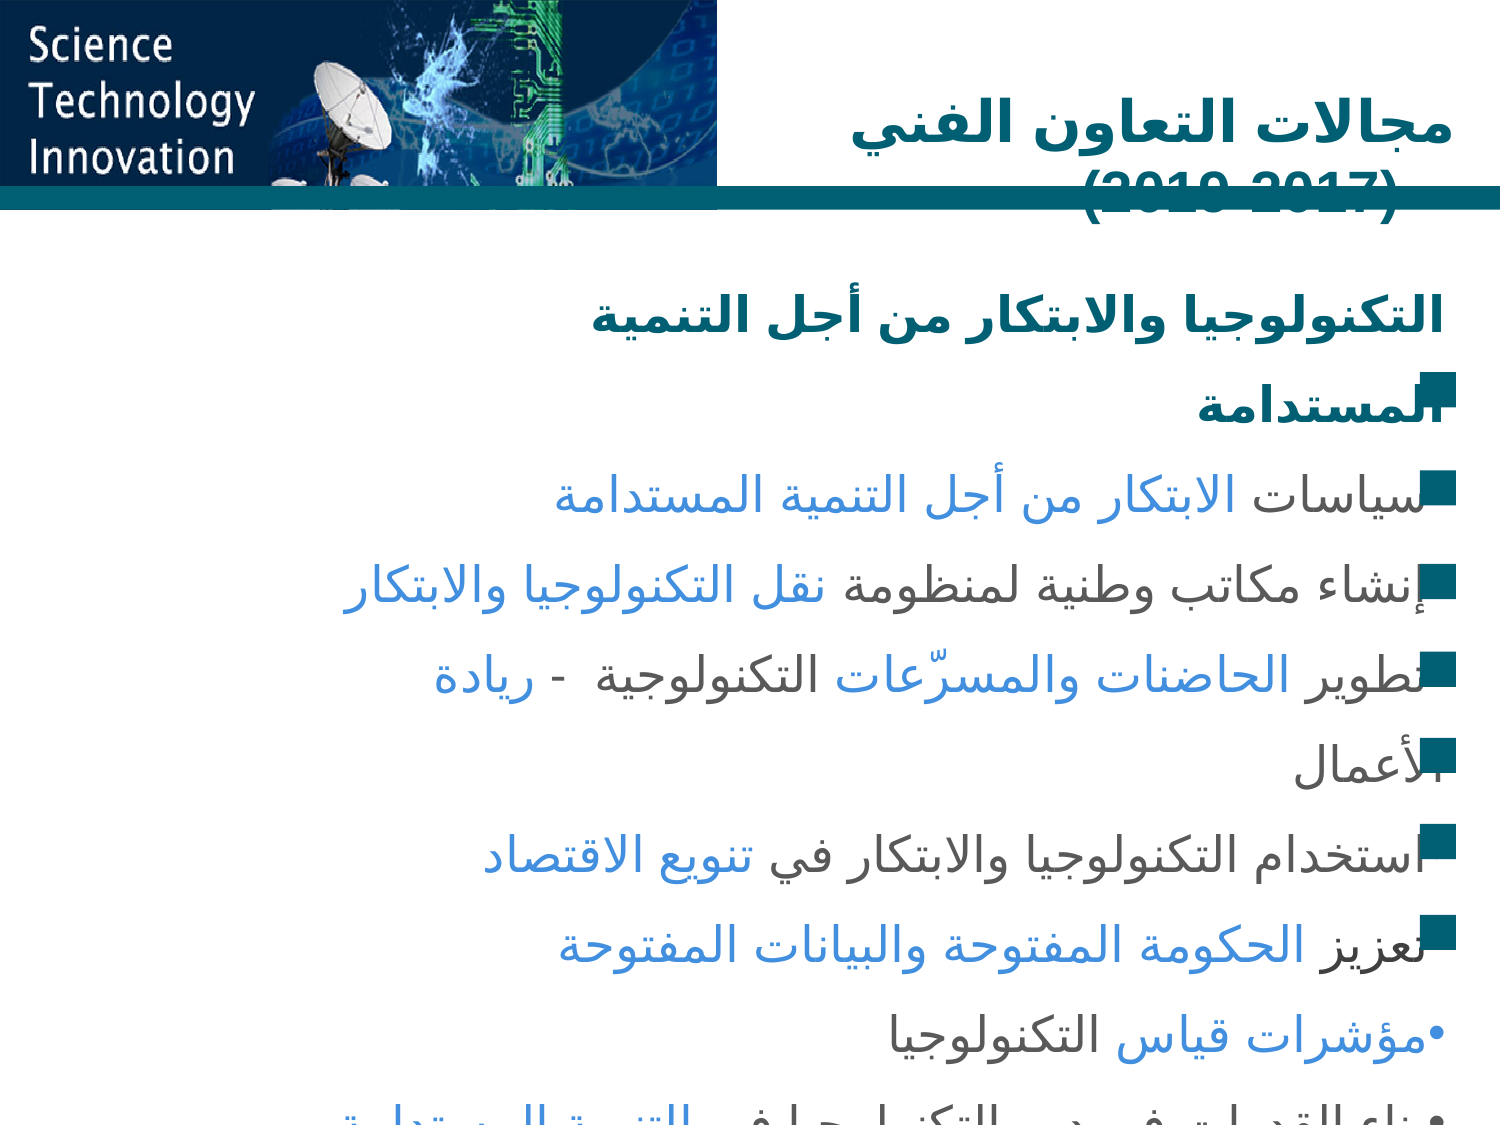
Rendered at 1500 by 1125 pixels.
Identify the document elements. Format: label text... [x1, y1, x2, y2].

text_box [1418, 468, 1458, 507]
picture [0, 0, 718, 210]
text_box [1418, 913, 1458, 952]
text_box [720, 184, 1500, 212]
list مجالات التعاون الفني (2017-2019) [721, 84, 1456, 153]
text_box [1418, 650, 1458, 689]
text_box [1418, 736, 1458, 775]
text_box [1418, 370, 1458, 409]
text_box [1418, 562, 1458, 601]
text_box [1418, 822, 1458, 861]
list التكنولوجيا والابتكار من أجل التنمية المستدامة سياسات الابتكار من أجل التنمية المستدامة إنشاء مكاتب وطنية لمنظومة نقل التكنولوجيا والابتكار تطوير الحاضنات والمسرّعات التكنولوجية - ريادة الأعمال استخدام التكنولوجيا والابتكار في تنويع الاقتصاد تعزيز الحكومة المفتوحة والبيانات المفتوحة مؤشرات قياس التكنولوجيا بناء القدرات في دور التكنولوجيا في التنمية المستدامة [328, 252, 1446, 971]
